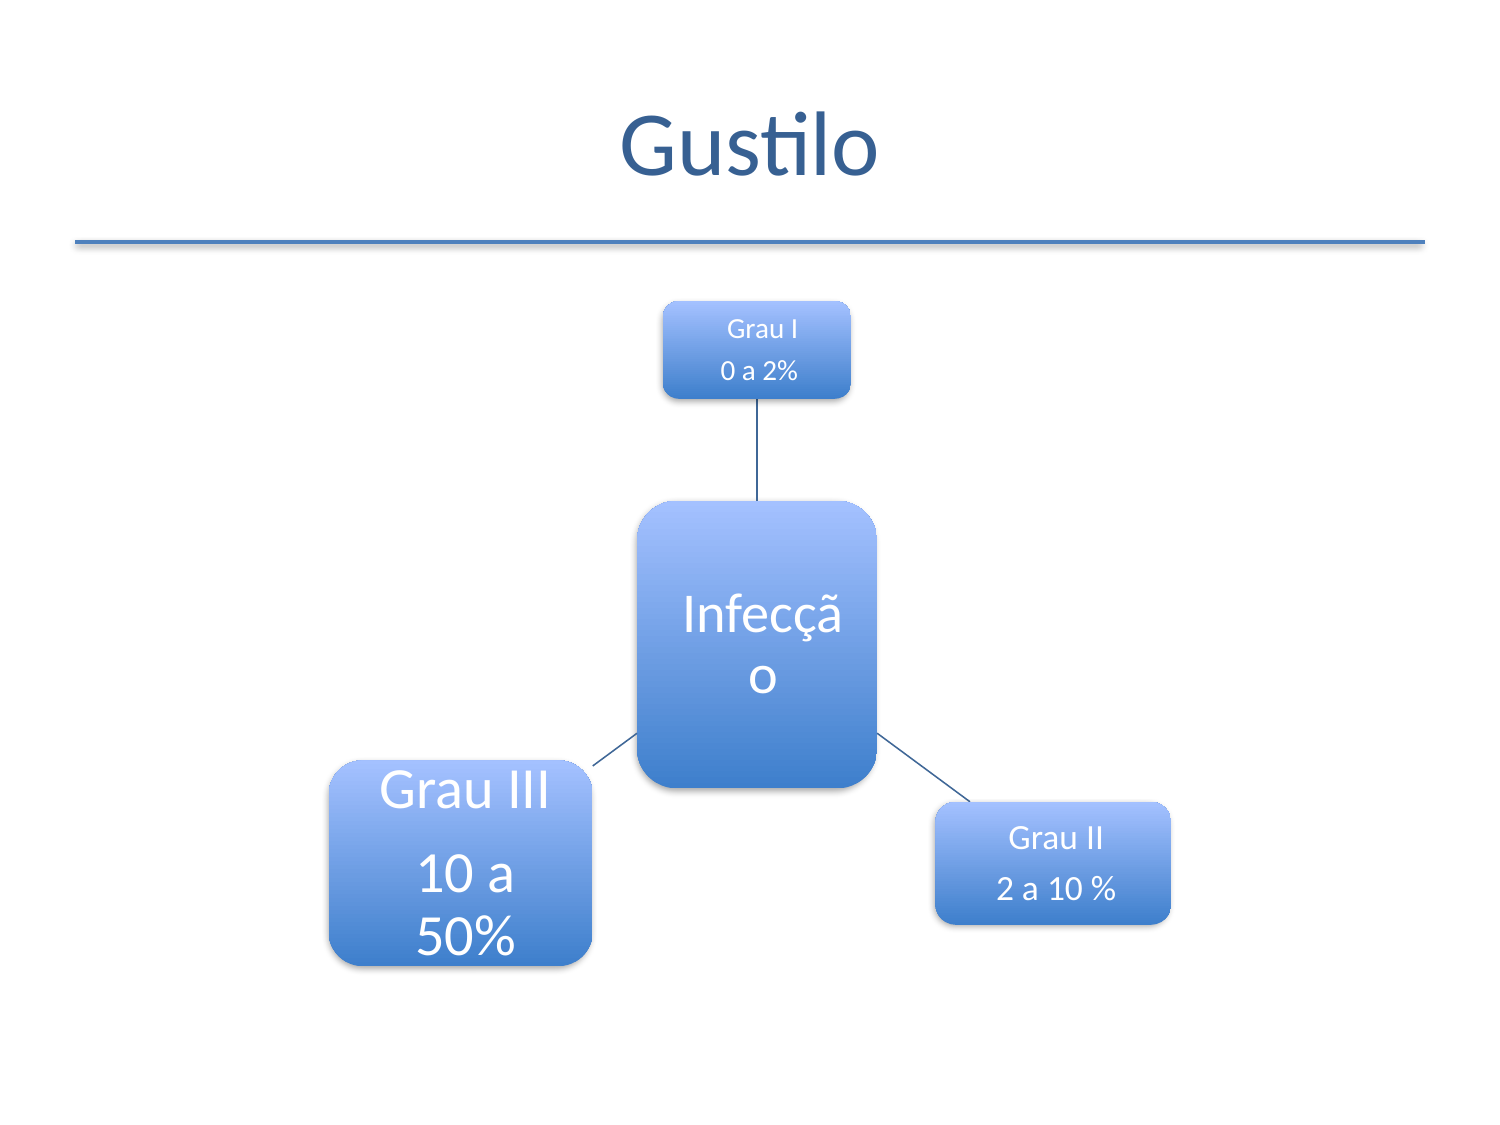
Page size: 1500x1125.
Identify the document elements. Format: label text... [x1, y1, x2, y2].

title Gustilo [75, 45, 1425, 233]
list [74, 262, 1426, 1006]
